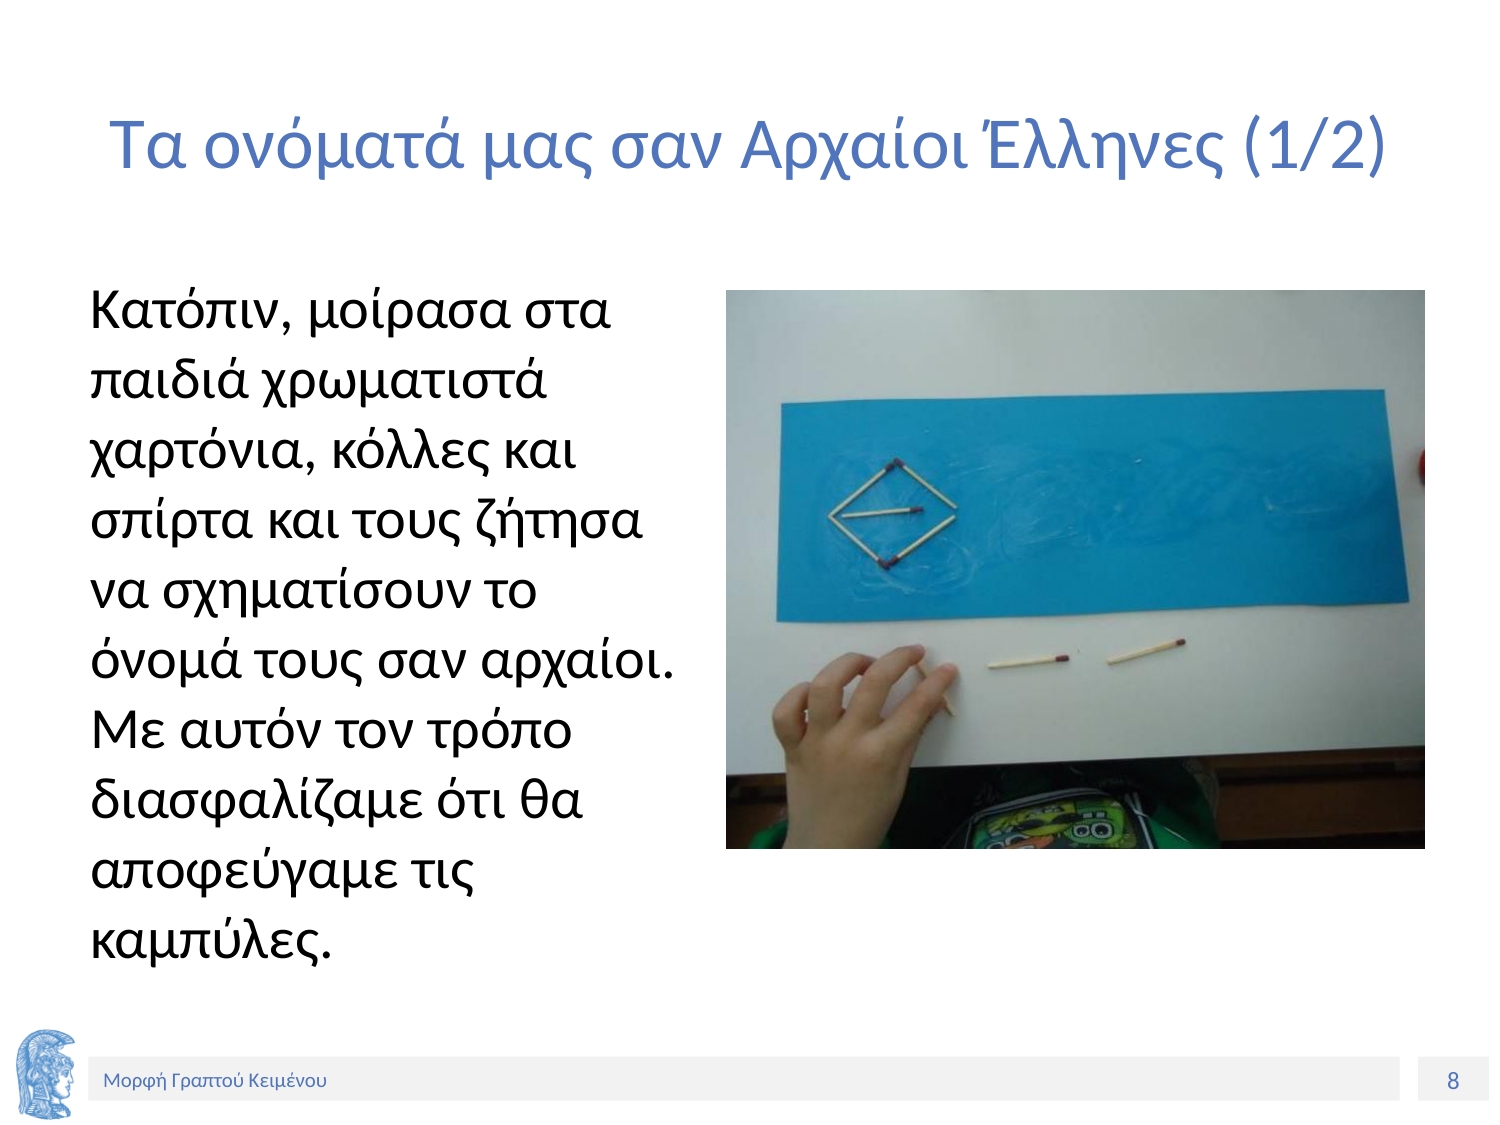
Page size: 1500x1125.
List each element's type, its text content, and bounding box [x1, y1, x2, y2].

list Κατόπιν, μοίρασα στα παιδιά χρωματιστά χαρτόνια, κόλλες και σπίρτα και τους ζήτησα να σχηματίσουν το όνομά τους σαν αρχαίοι. Με αυτόν τον τρόπο διασφαλίζαμε ότι θα αποφεύγαμε τις καμπύλες. [75, 262, 715, 1005]
picture [9, 1026, 81, 1120]
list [726, 290, 1426, 849]
title Τα ονόματά μας σαν Αρχαίοι Έλληνες (1/2) [75, 45, 1425, 233]
